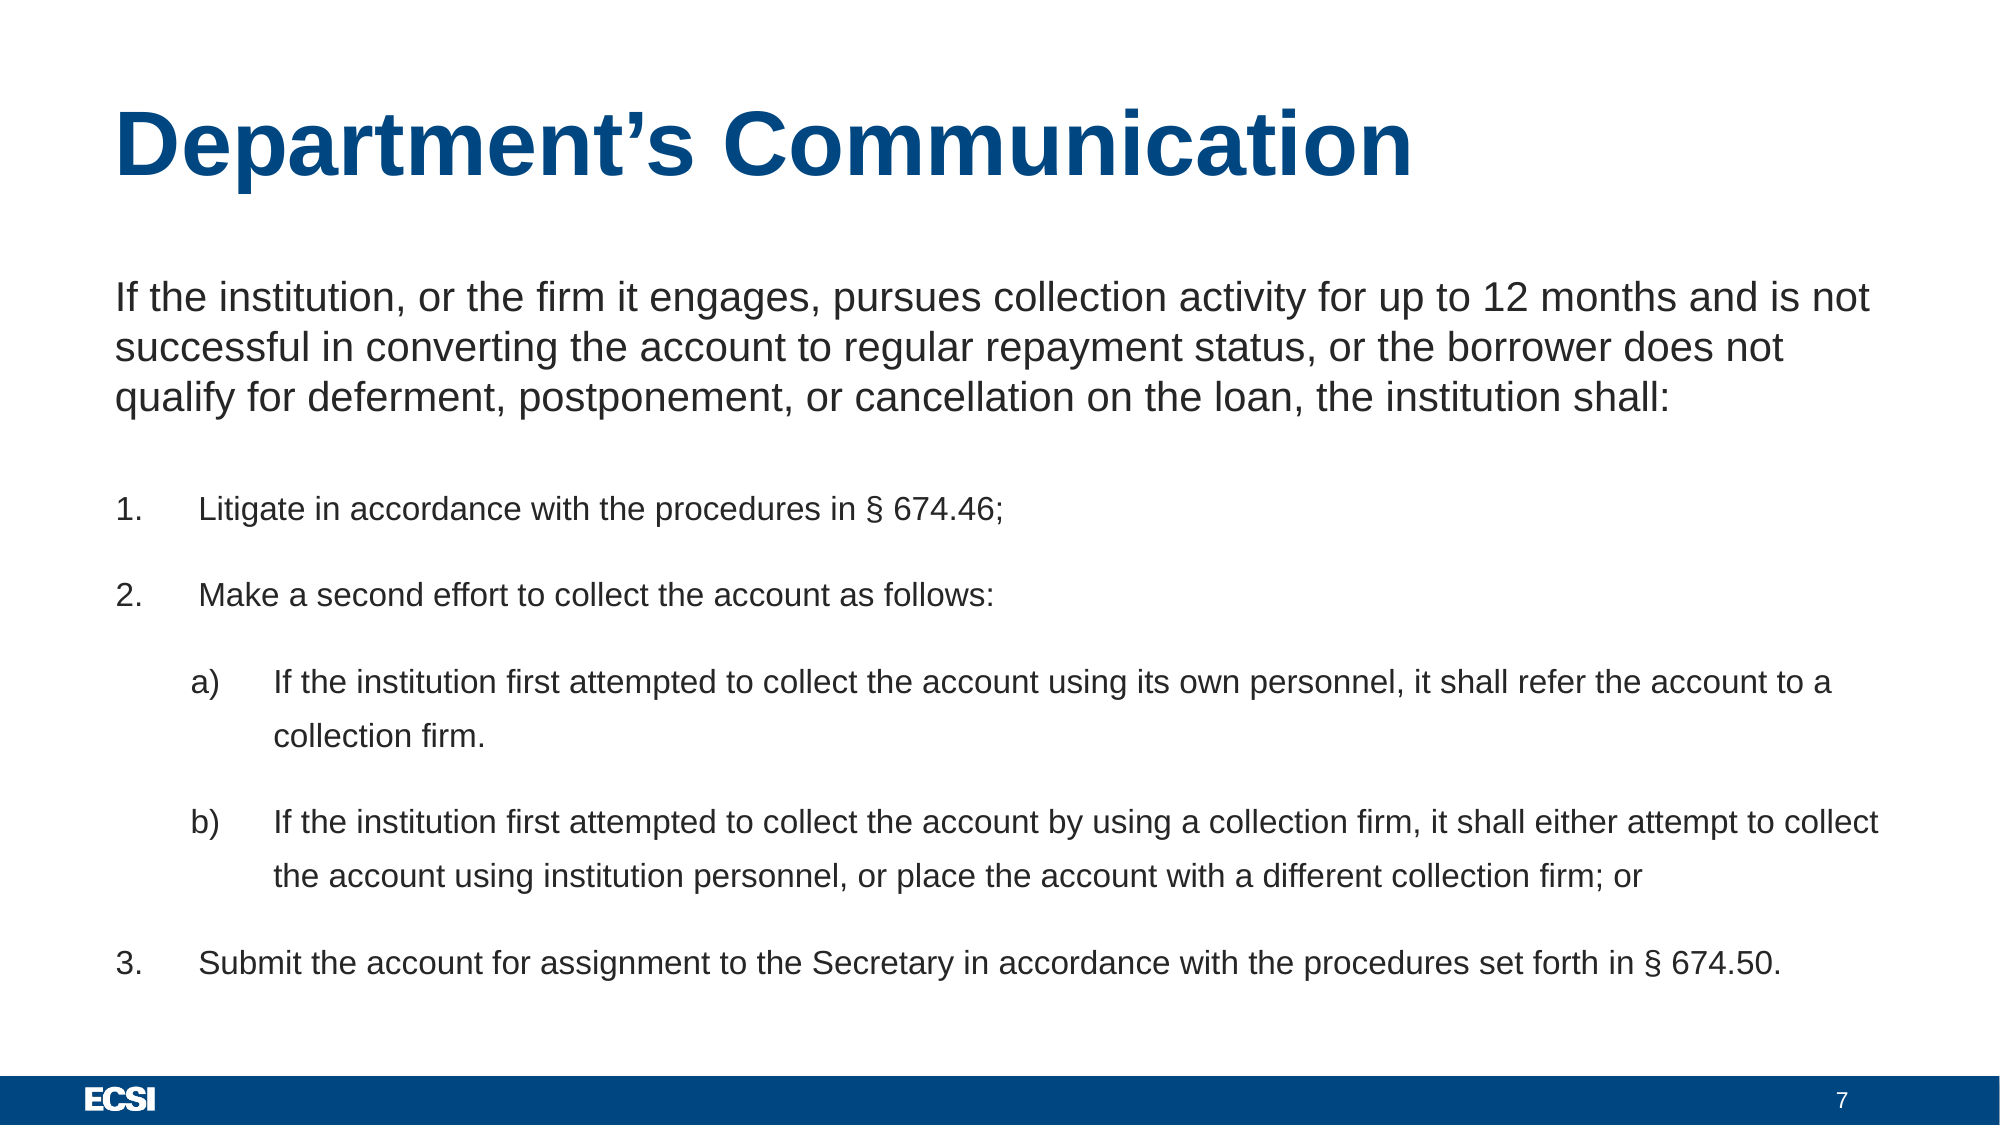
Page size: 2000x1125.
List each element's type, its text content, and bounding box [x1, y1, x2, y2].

picture [85, 1086, 155, 1111]
title Department’s Communication [99, 45, 1900, 233]
list If the institution, or the firm it engages, pursues collection activity for up to 12 months and is not successful in converting the account to regular repayment status, or the borrower does not qualify for deferment, postponement, or cancellation on the loan, the institution shall: Litigate in accordance with the procedures in § 674.46; Make a second effort to collect the account as follows: If the institution first attempted to collect the account using its own personnel, it shall refer the account to a collection firm. If the institution first attempted to collect the account by using a collection firm, it shall either attempt to collect the account using institution personnel, or place the account with a different collection firm; or Submit the account for assignment to the Secretary in accordance with the procedures set forth in § 674.50. [99, 262, 1900, 1050]
